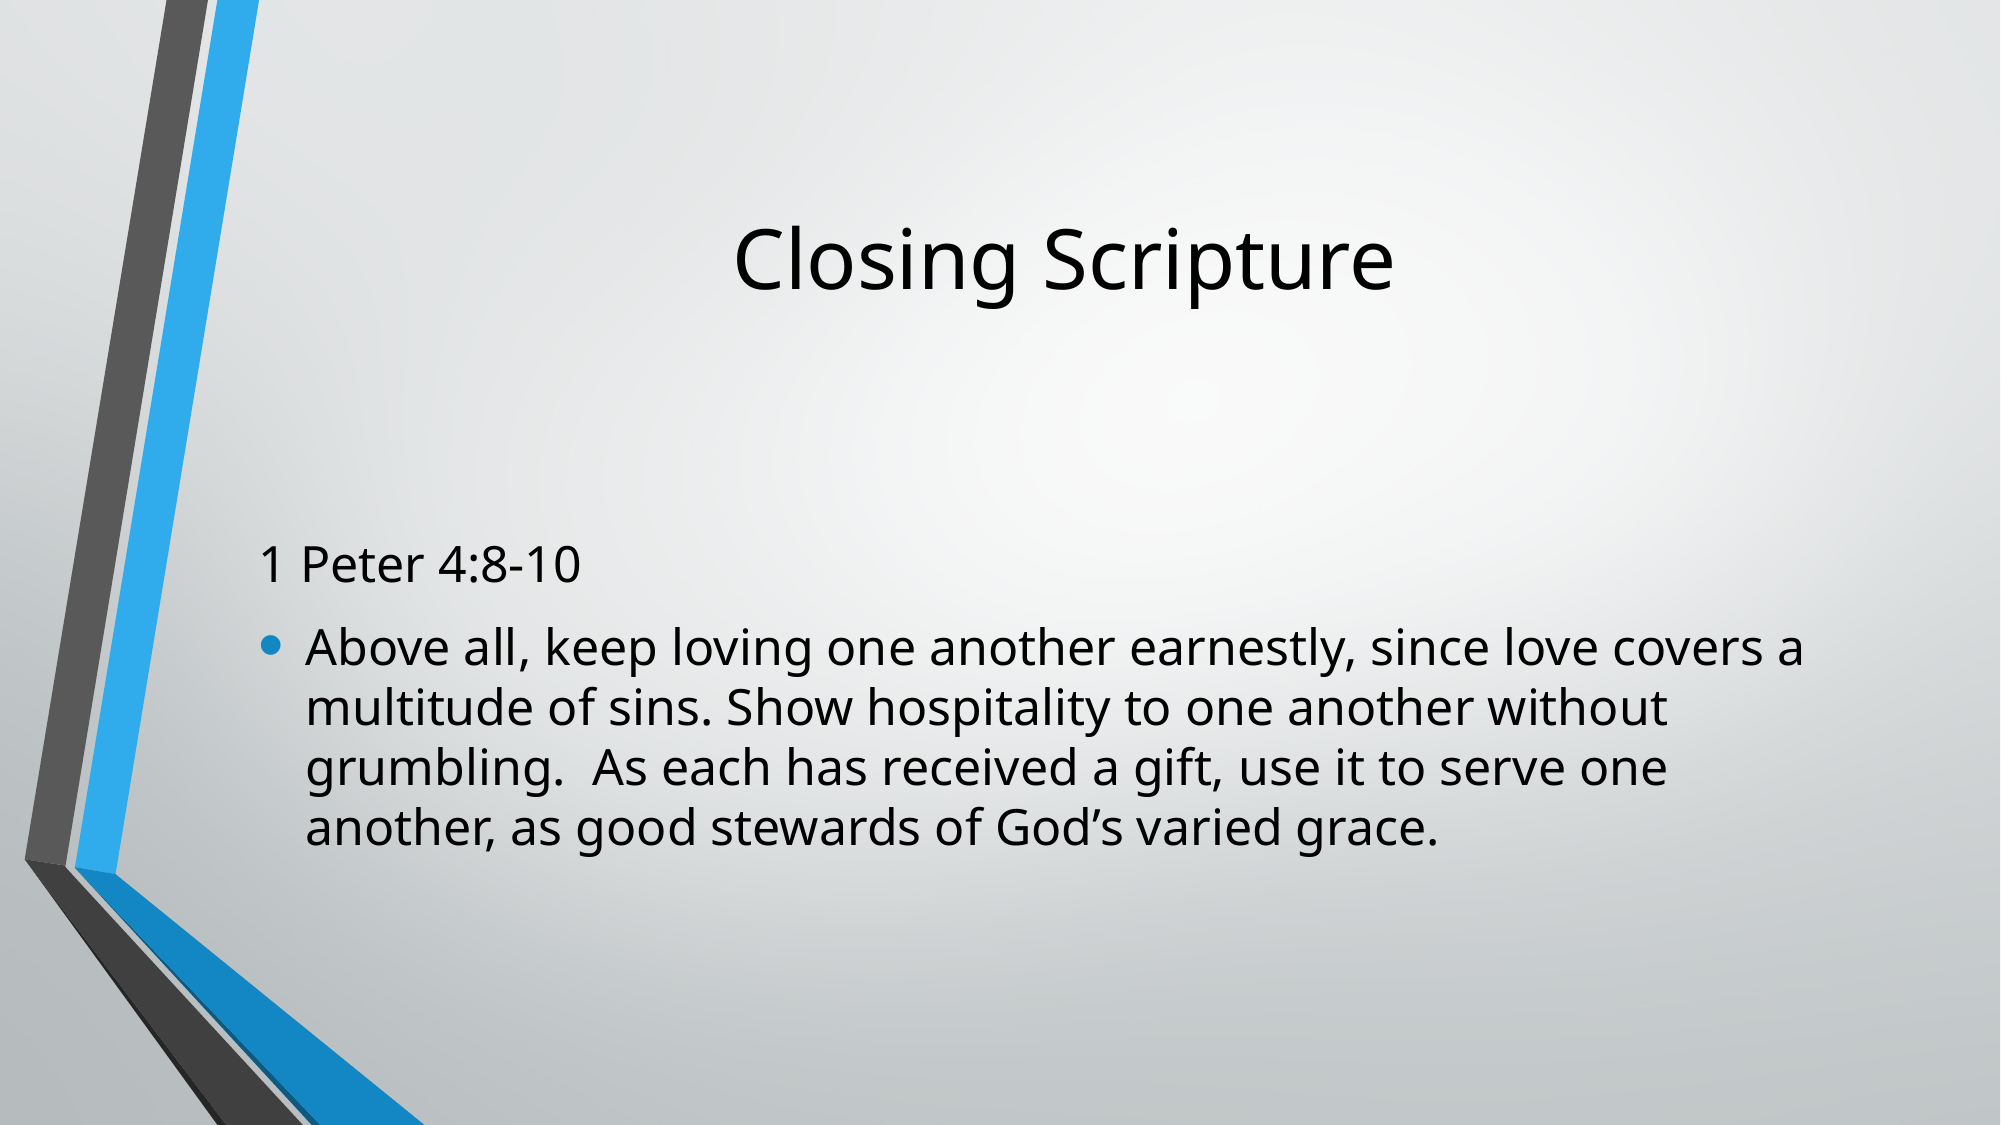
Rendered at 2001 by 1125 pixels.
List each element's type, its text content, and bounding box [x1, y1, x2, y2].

list 1 Peter 4:8-10 Above all, keep loving one another earnestly, since love covers a multitude of sins. Show hospitality to one another without grumbling. As each has received a gift, use it to serve one another, as good stewards of God’s varied grace. [243, 437, 1887, 950]
title Closing Scripture [243, 112, 1887, 400]
